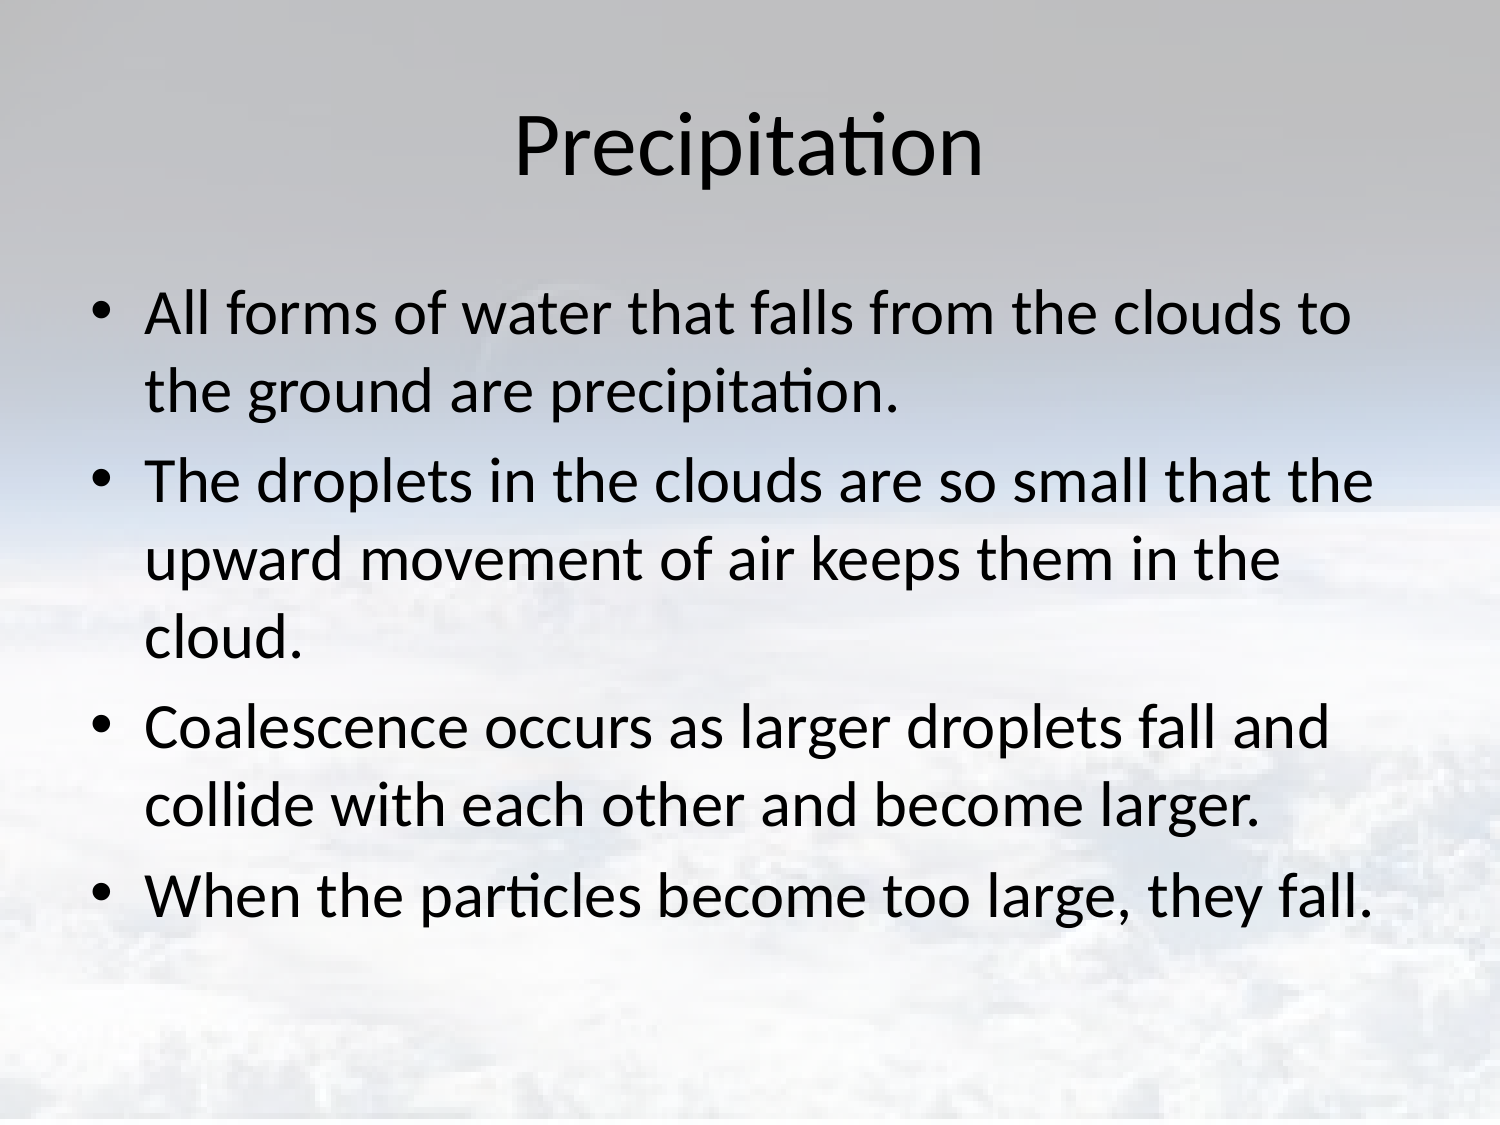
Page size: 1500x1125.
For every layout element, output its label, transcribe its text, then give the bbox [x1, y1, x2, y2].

list All forms of water that falls from the clouds to the ground are precipitation. The droplets in the clouds are so small that the upward movement of air keeps them in the cloud. Coalescence occurs as larger droplets fall and collide with each other and become larger. When the particles become too large, they fall. [75, 262, 1425, 1005]
title Precipitation [75, 45, 1425, 233]
